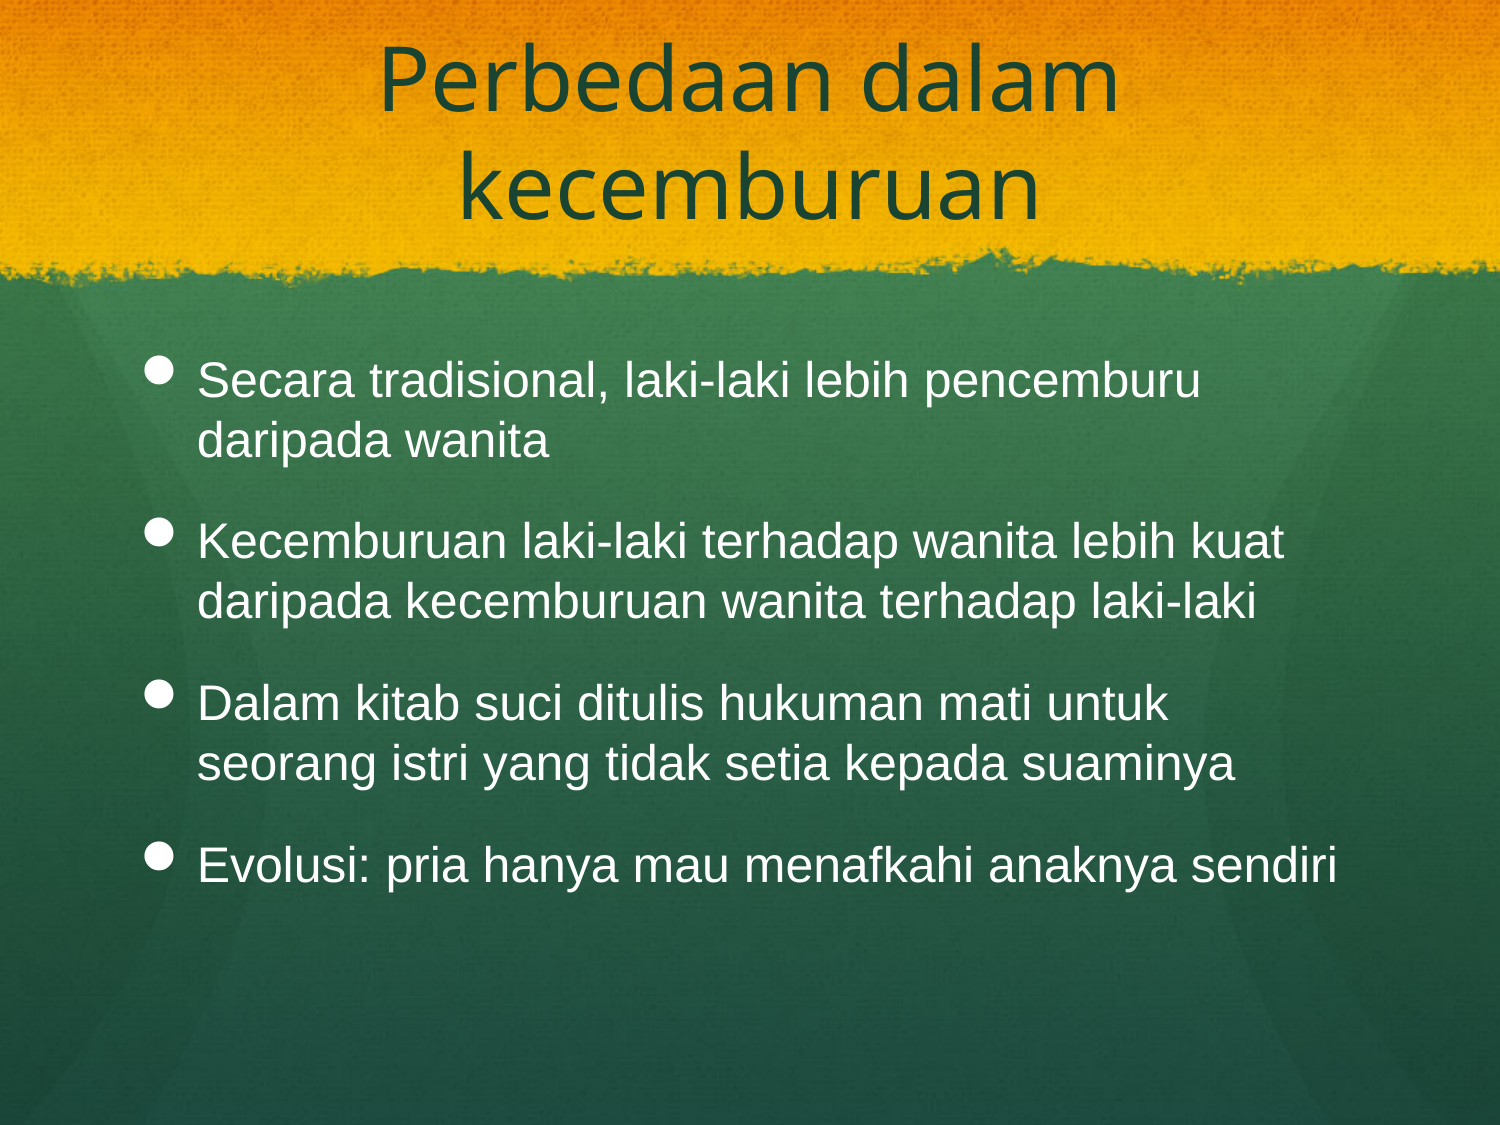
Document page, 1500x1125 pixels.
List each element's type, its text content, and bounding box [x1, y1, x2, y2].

title Perbedaan dalam kecemburuan [125, 13, 1375, 246]
list Secara tradisional, laki-laki lebih pencemburu daripada wanita Kecemburuan laki-laki terhadap wanita lebih kuat daripada kecemburuan wanita terhadap laki-laki Dalam kitab suci ditulis hukuman mati untuk seorang istri yang tidak setia kepada suaminya Evolusi: pria hanya mau menafkahi anaknya sendiri [125, 339, 1375, 1026]
picture [0, 0, 1500, 1125]
